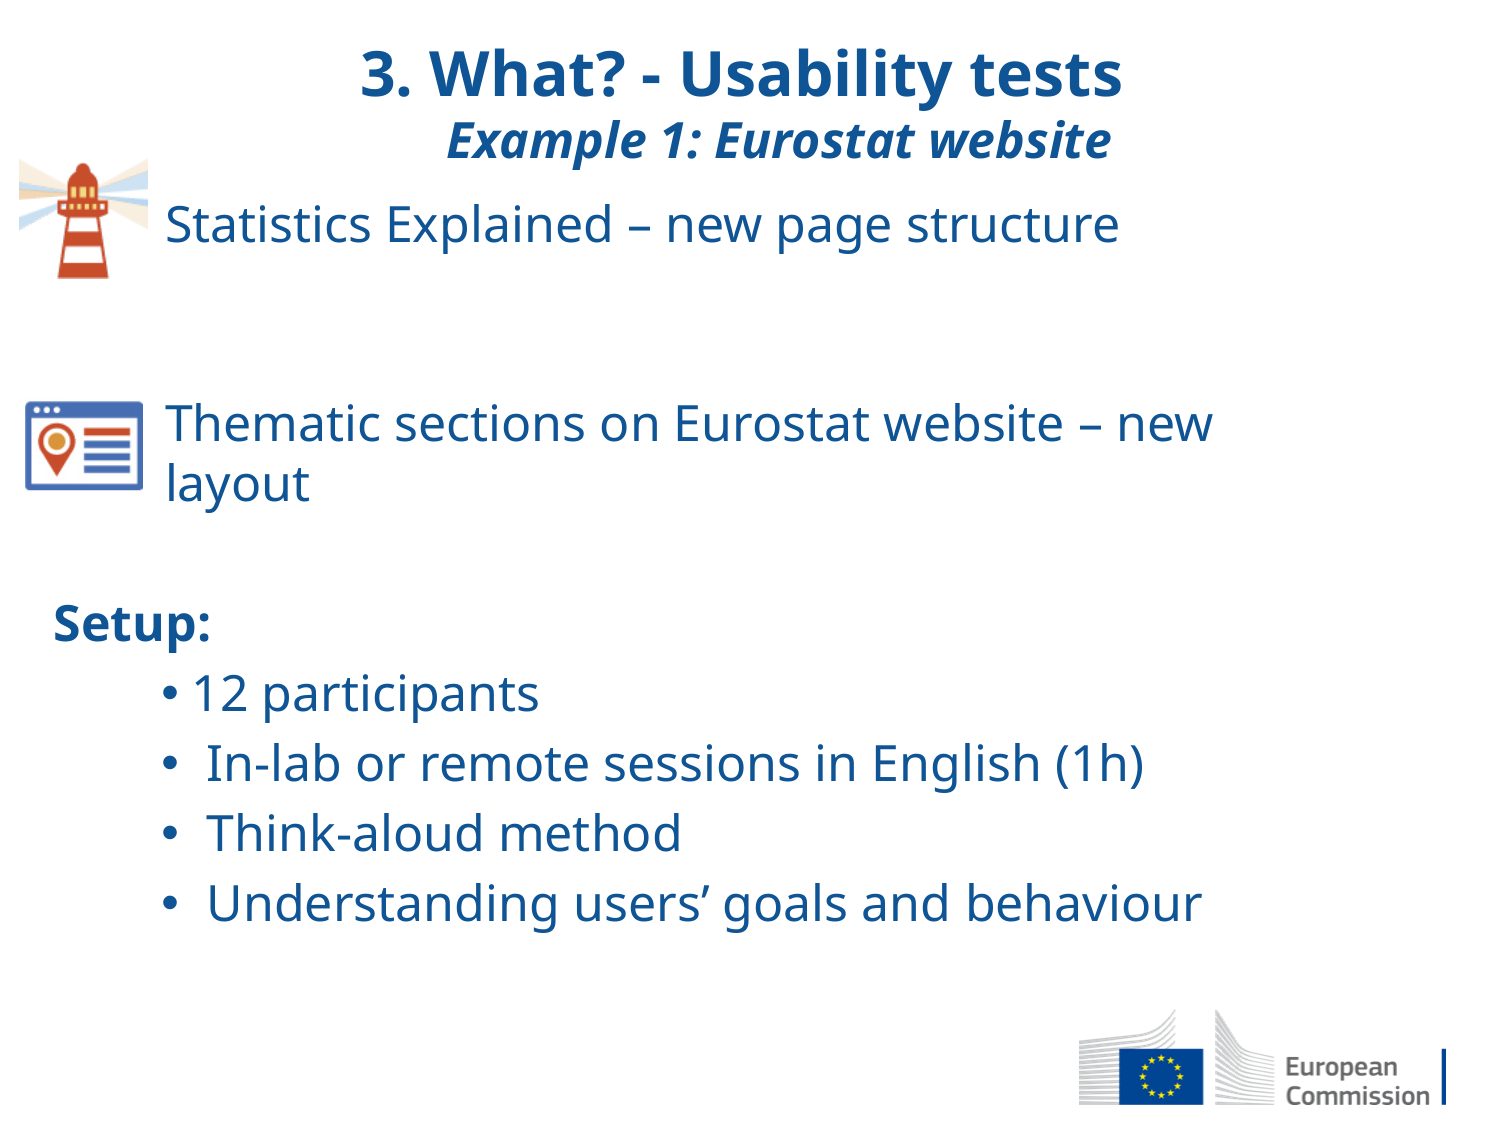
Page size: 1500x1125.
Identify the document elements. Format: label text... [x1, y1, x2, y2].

title 3. What? - Usability tests Example 1: Eurostat website [0, 54, 1500, 209]
picture [1078, 1007, 1448, 1107]
list Statistics Explained – new page structure Thematic sections on Eurostat website – new layout Setup: 12 participants In-lab or remote sessions in English (1h) Think-aloud method Understanding users’ goals and behaviour [0, 184, 1448, 970]
picture [24, 386, 143, 506]
picture [19, 148, 149, 280]
